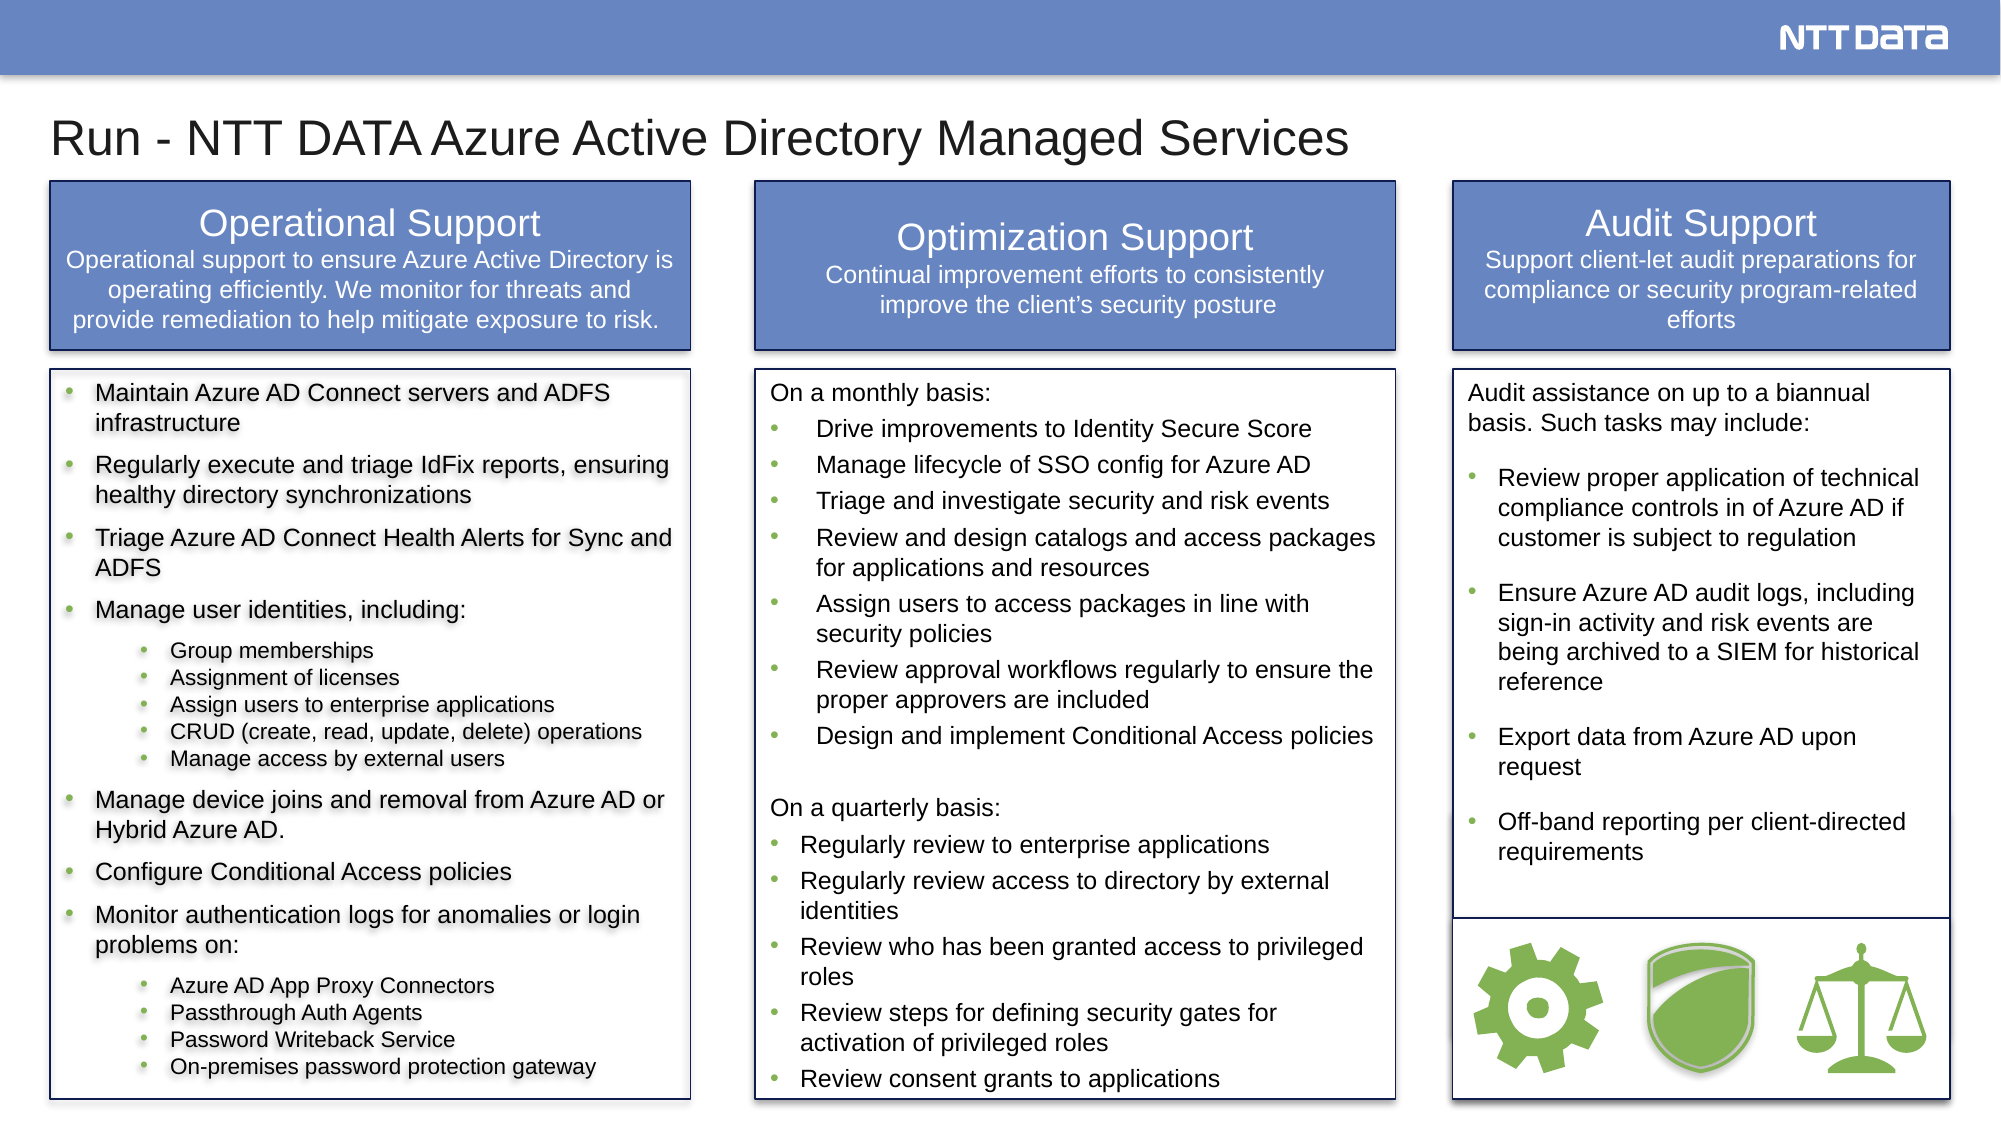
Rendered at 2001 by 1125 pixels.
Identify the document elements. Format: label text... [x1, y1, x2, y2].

text_box [1646, 941, 1756, 1074]
text_box [1473, 942, 1604, 1074]
title Run - NTT DATA Azure Active Directory Managed Services [50, 104, 1950, 196]
text_box Audit Support Support client-let audit preparations for compliance or security program-related efforts [1452, 180, 1951, 351]
text_box Operational Support Operational support to ensure Azure Active Directory is operating efficiently. We monitor for threats and provide remediation to help mitigate exposure to risk. [49, 180, 691, 351]
text_box [1796, 942, 1927, 1074]
text_box Audit assistance on up to a biannual basis. Such tasks may include: Review proper application of technical compliance controls in of Azure AD if customer is subject to regulation Ensure Azure AD audit logs, including sign-in activity and risk events are being archived to a SIEM for historical reference Export data from Azure AD upon request Off-band reporting per client-directed requirements [1452, 368, 1951, 917]
text_box Maintain Azure AD Connect servers and ADFS infrastructure Regularly execute and triage IdFix reports, ensuring healthy directory synchronizations Triage Azure AD Connect Health Alerts for Sync and ADFS Manage user identities, including: Group memberships Assignment of licenses Assign users to enterprise applications CRUD (create, read, update, delete) operations Manage access by external users Manage device joins and removal from Azure AD or Hybrid Azure AD. Configure Conditional Access policies Monitor authentication logs for anomalies or login problems on: Azure AD App Proxy Connectors Passthrough Auth Agents Password Writeback Service On-premises password protection gateway [49, 368, 691, 1100]
text_box Optimization Support Continual improvement efforts to consistently improve the client’s security posture [754, 180, 1396, 351]
text_box [1452, 917, 1950, 1100]
text_box On a monthly basis: Drive improvements to Identity Secure Score Manage lifecycle of SSO config for Azure AD Triage and investigate security and risk events Review and design catalogs and access packages for applications and resources Assign users to access packages in line with security policies Review approval workflows regularly to ensure the proper approvers are included Design and implement Conditional Access policies On a quarterly basis: Regularly review to enterprise applications Regularly review access to directory by external identities Review who has been granted access to privileged roles Review steps for defining security gates for activation of privileged roles Review consent grants to applications [754, 368, 1396, 1100]
